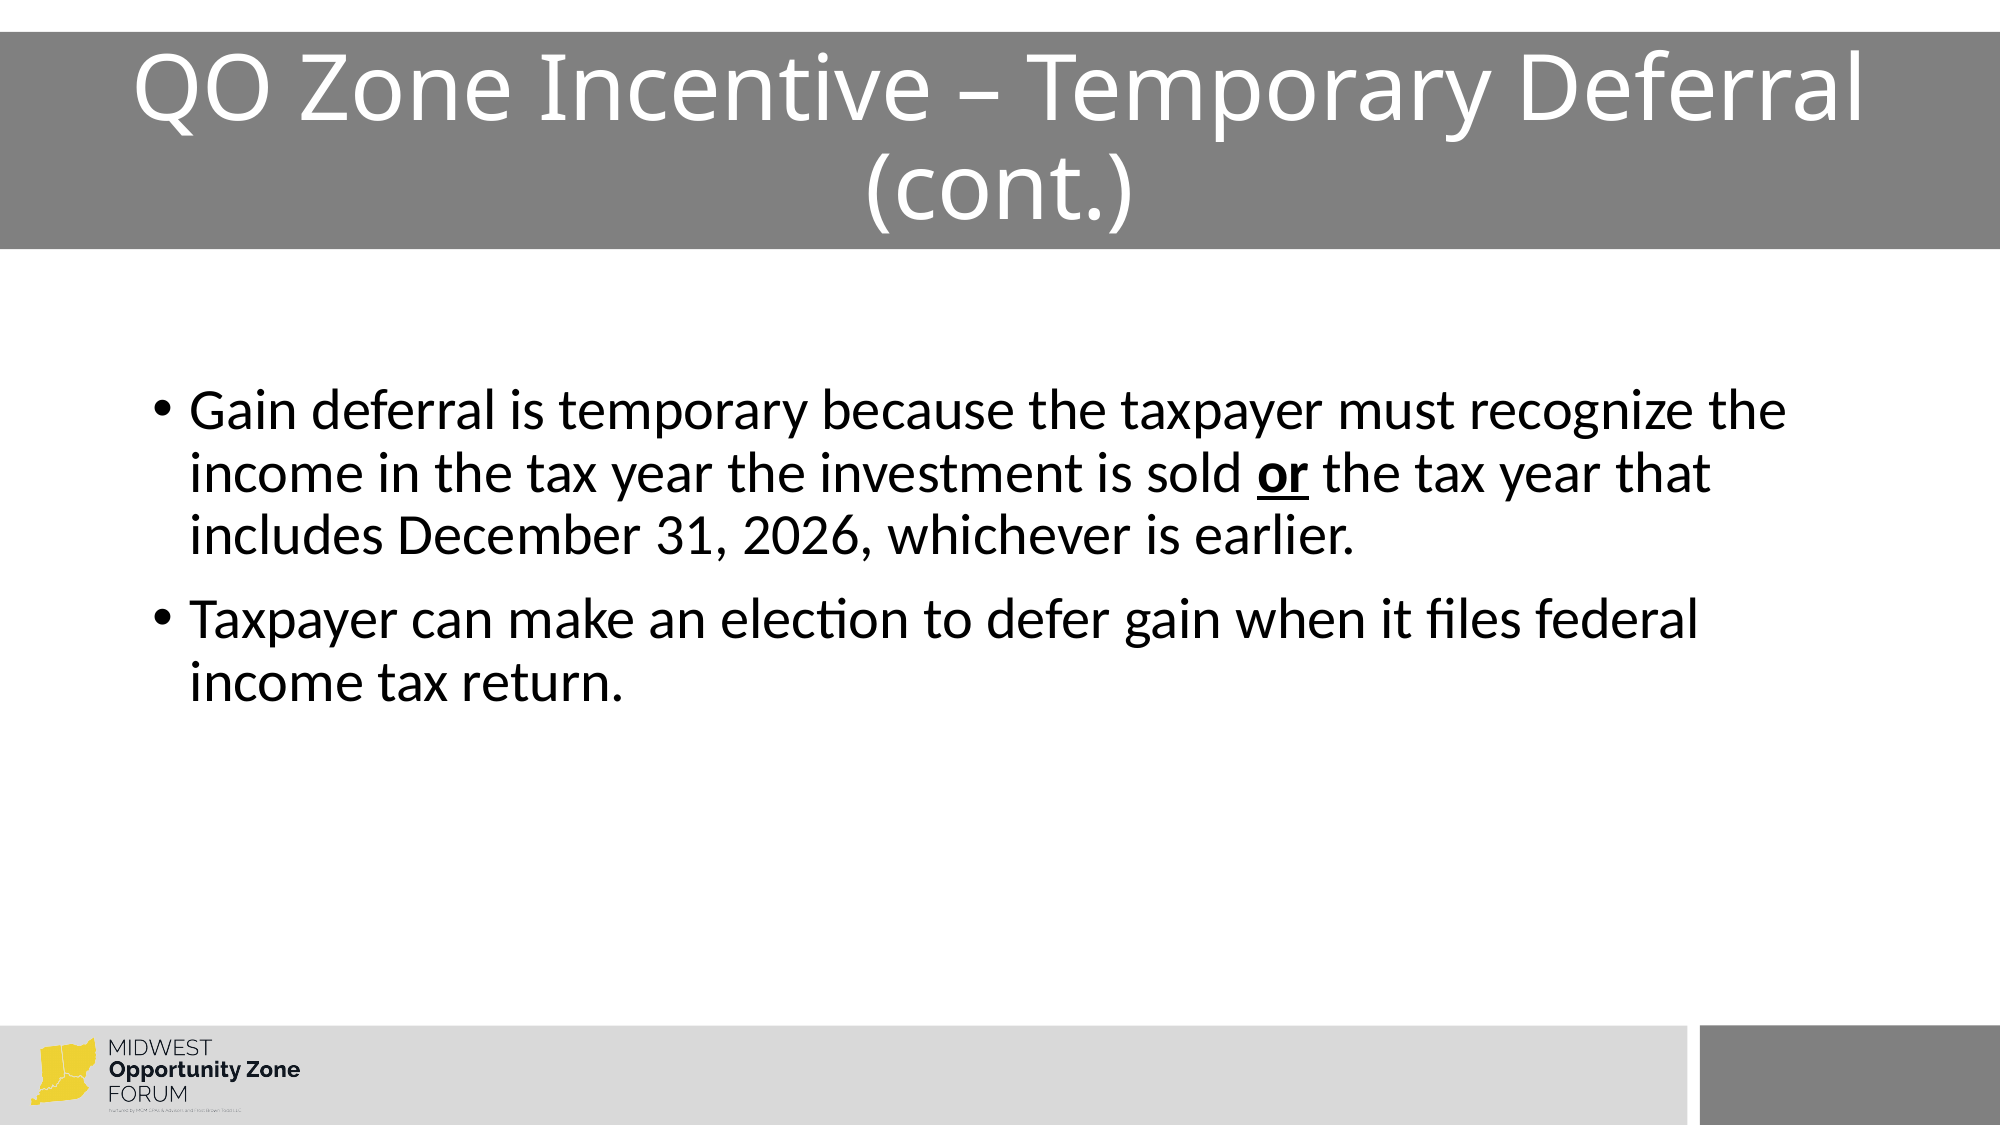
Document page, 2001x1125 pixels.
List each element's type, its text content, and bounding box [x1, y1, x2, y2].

list Gain deferral is temporary because the taxpayer must recognize the income in the tax year the investment is sold or the tax year that includes December 31, 2026, whichever is earlier. Taxpayer can make an election to defer gain when it files federal income tax return. [137, 287, 1863, 1002]
picture [29, 1037, 300, 1113]
title QO Zone Incentive – Temporary Deferral (cont.) [0, 31, 2000, 250]
